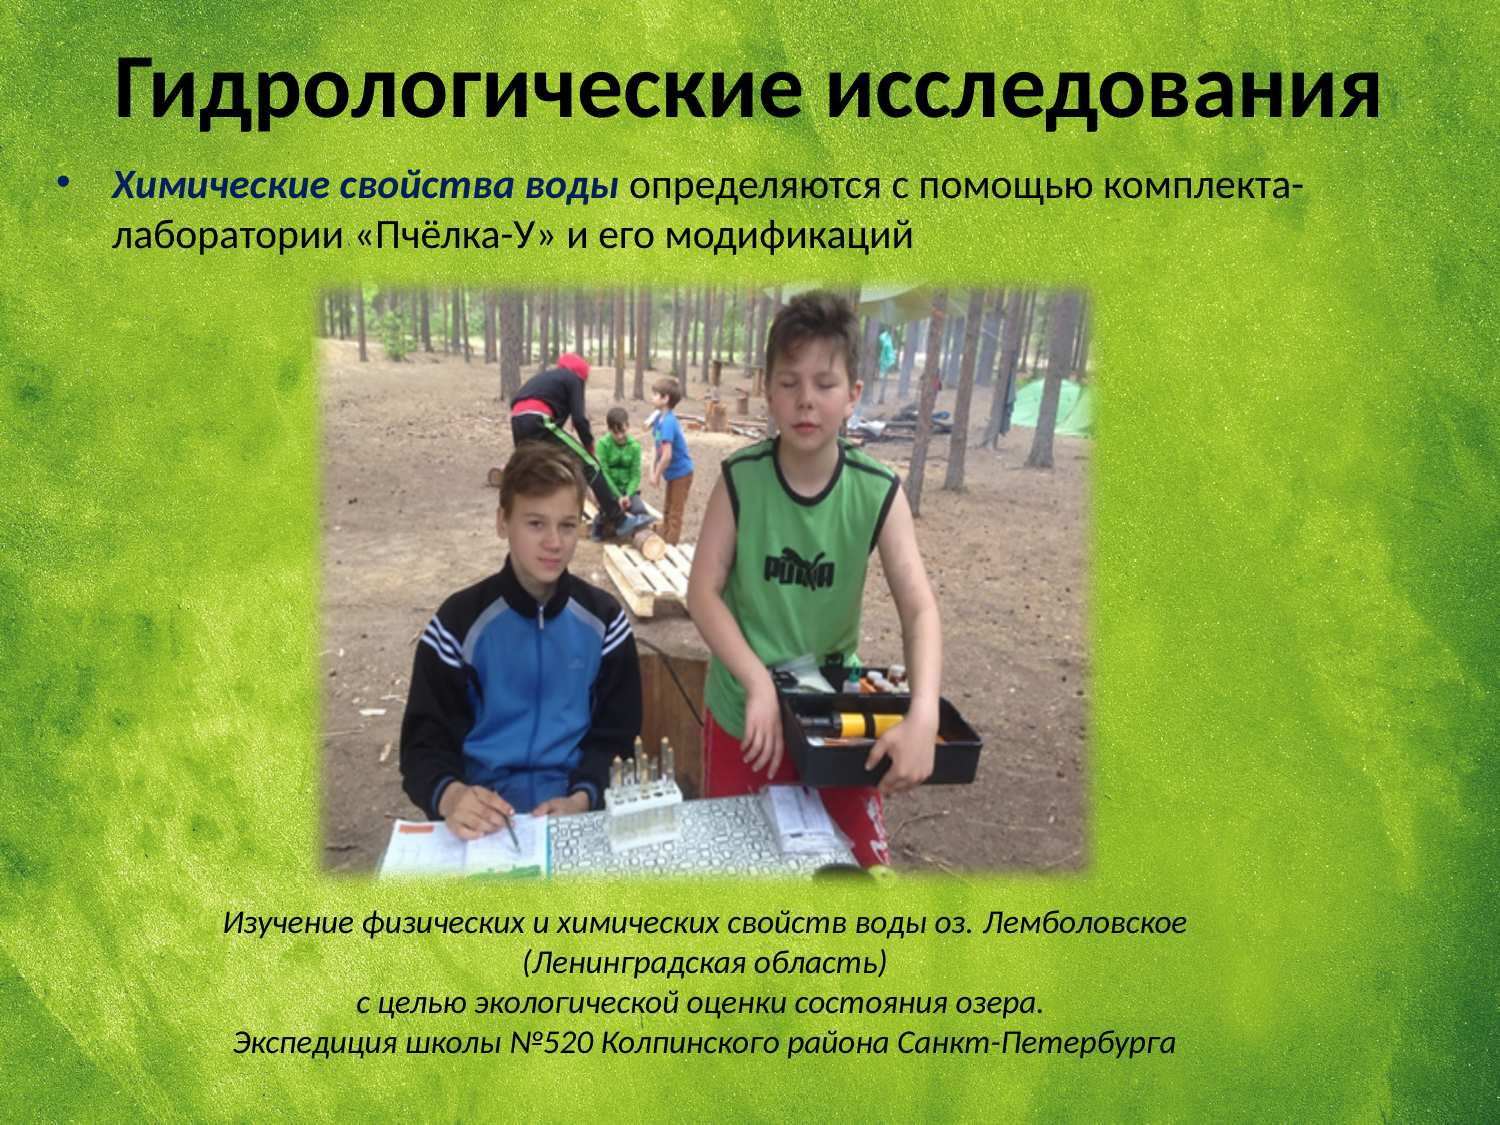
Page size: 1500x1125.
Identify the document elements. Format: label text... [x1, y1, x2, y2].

text_box Изучение физических и химических свойств воды оз. Лемболовское (Ленинградская область) с целью экологической оценки состояния озера. Экспедиция школы №520 Колпинского района Санкт-Петербурга [132, 893, 1278, 1068]
text_box Химические свойства воды определяются с помощью комплекта-лаборатории «Пчёлка-У» и его модификаций [41, 148, 1436, 264]
text_box Гидрологические исследования [0, 18, 1500, 172]
picture [300, 269, 1110, 894]
